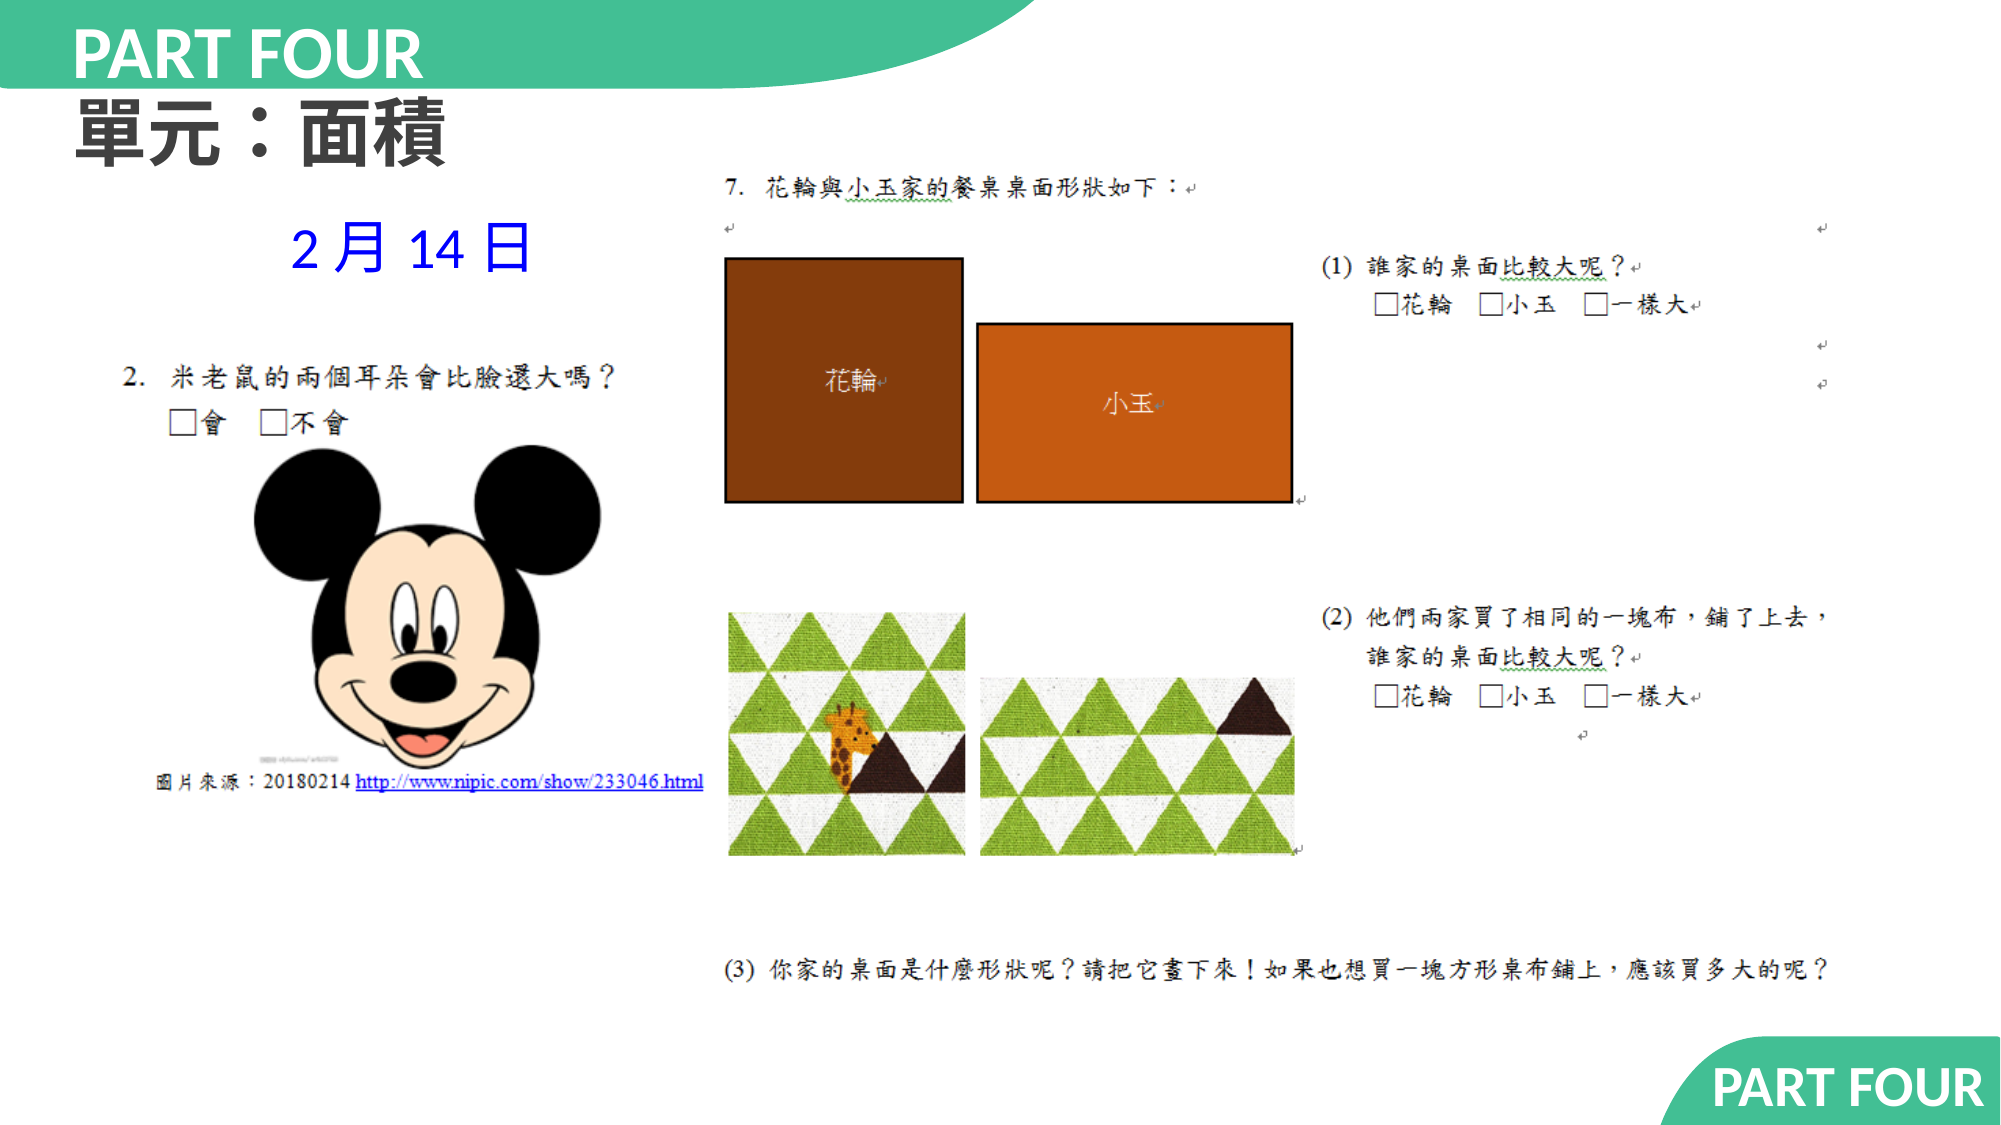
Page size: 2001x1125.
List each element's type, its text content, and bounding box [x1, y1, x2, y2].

text_box PART FOUR [1647, 1048, 2000, 1125]
text_box 單元：面積 [58, 88, 562, 184]
text_box 2月14日 [275, 203, 552, 289]
list PART FOUR [58, 6, 453, 83]
picture [112, 165, 1831, 992]
